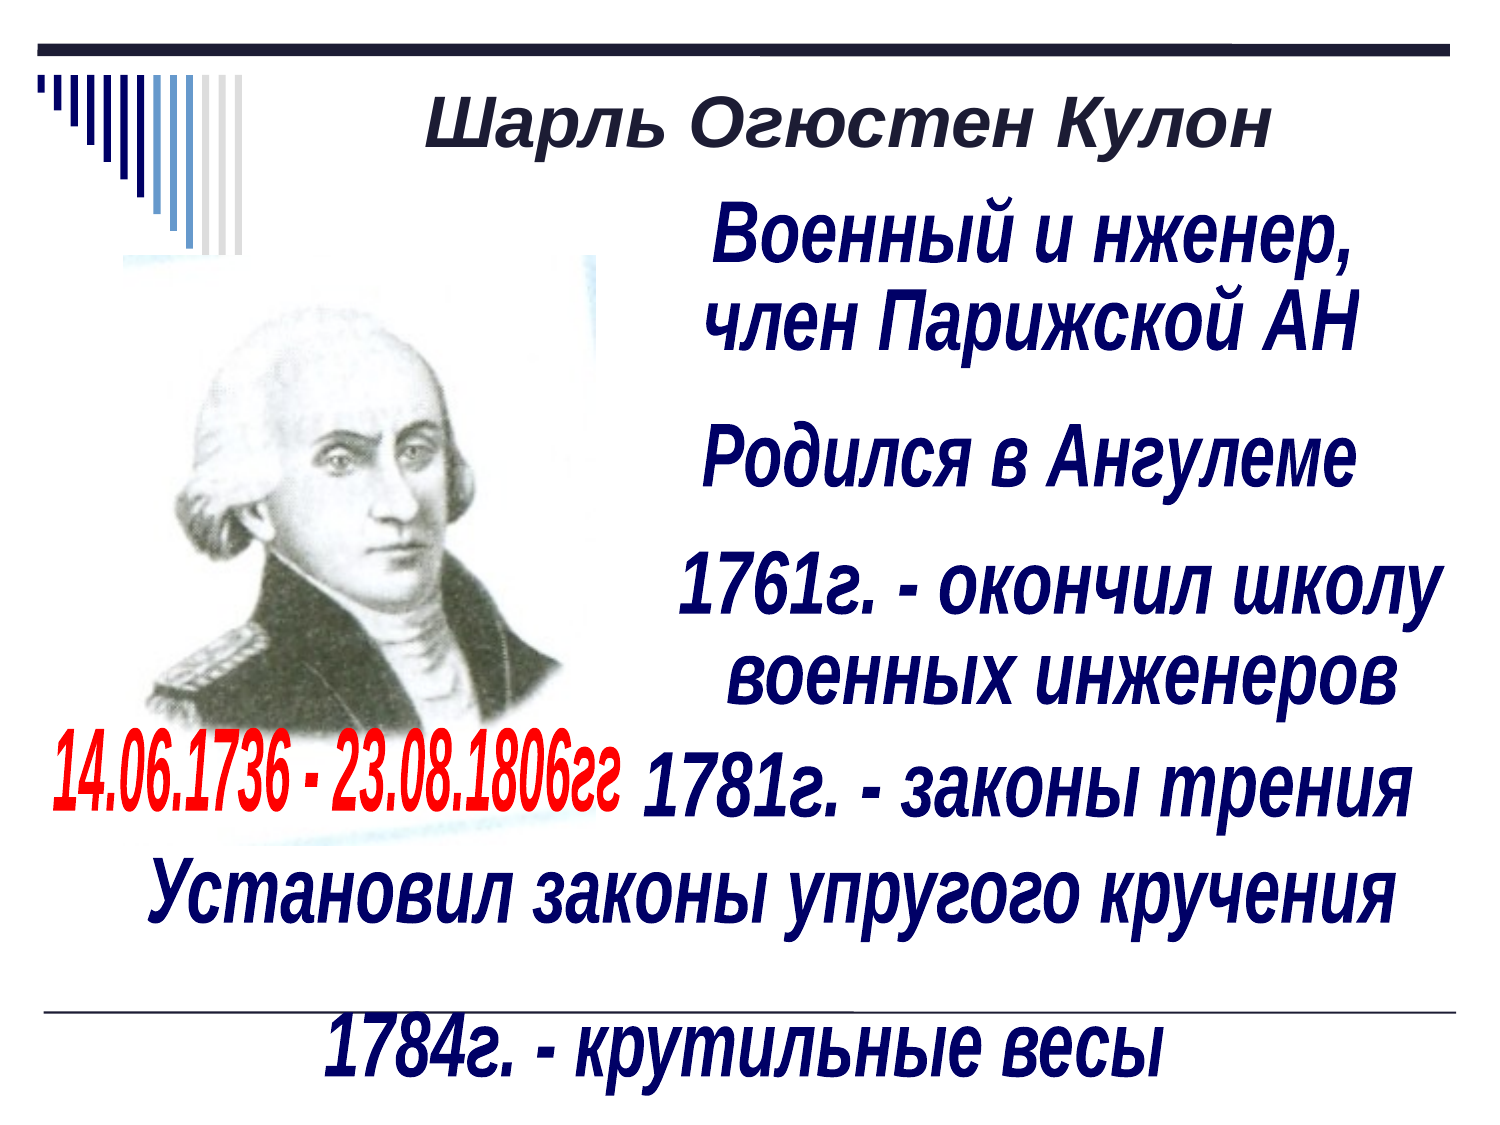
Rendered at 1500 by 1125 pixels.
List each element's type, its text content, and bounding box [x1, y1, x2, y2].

title Шарль Огюстен Кулон [275, 75, 1424, 161]
picture [123, 255, 596, 847]
